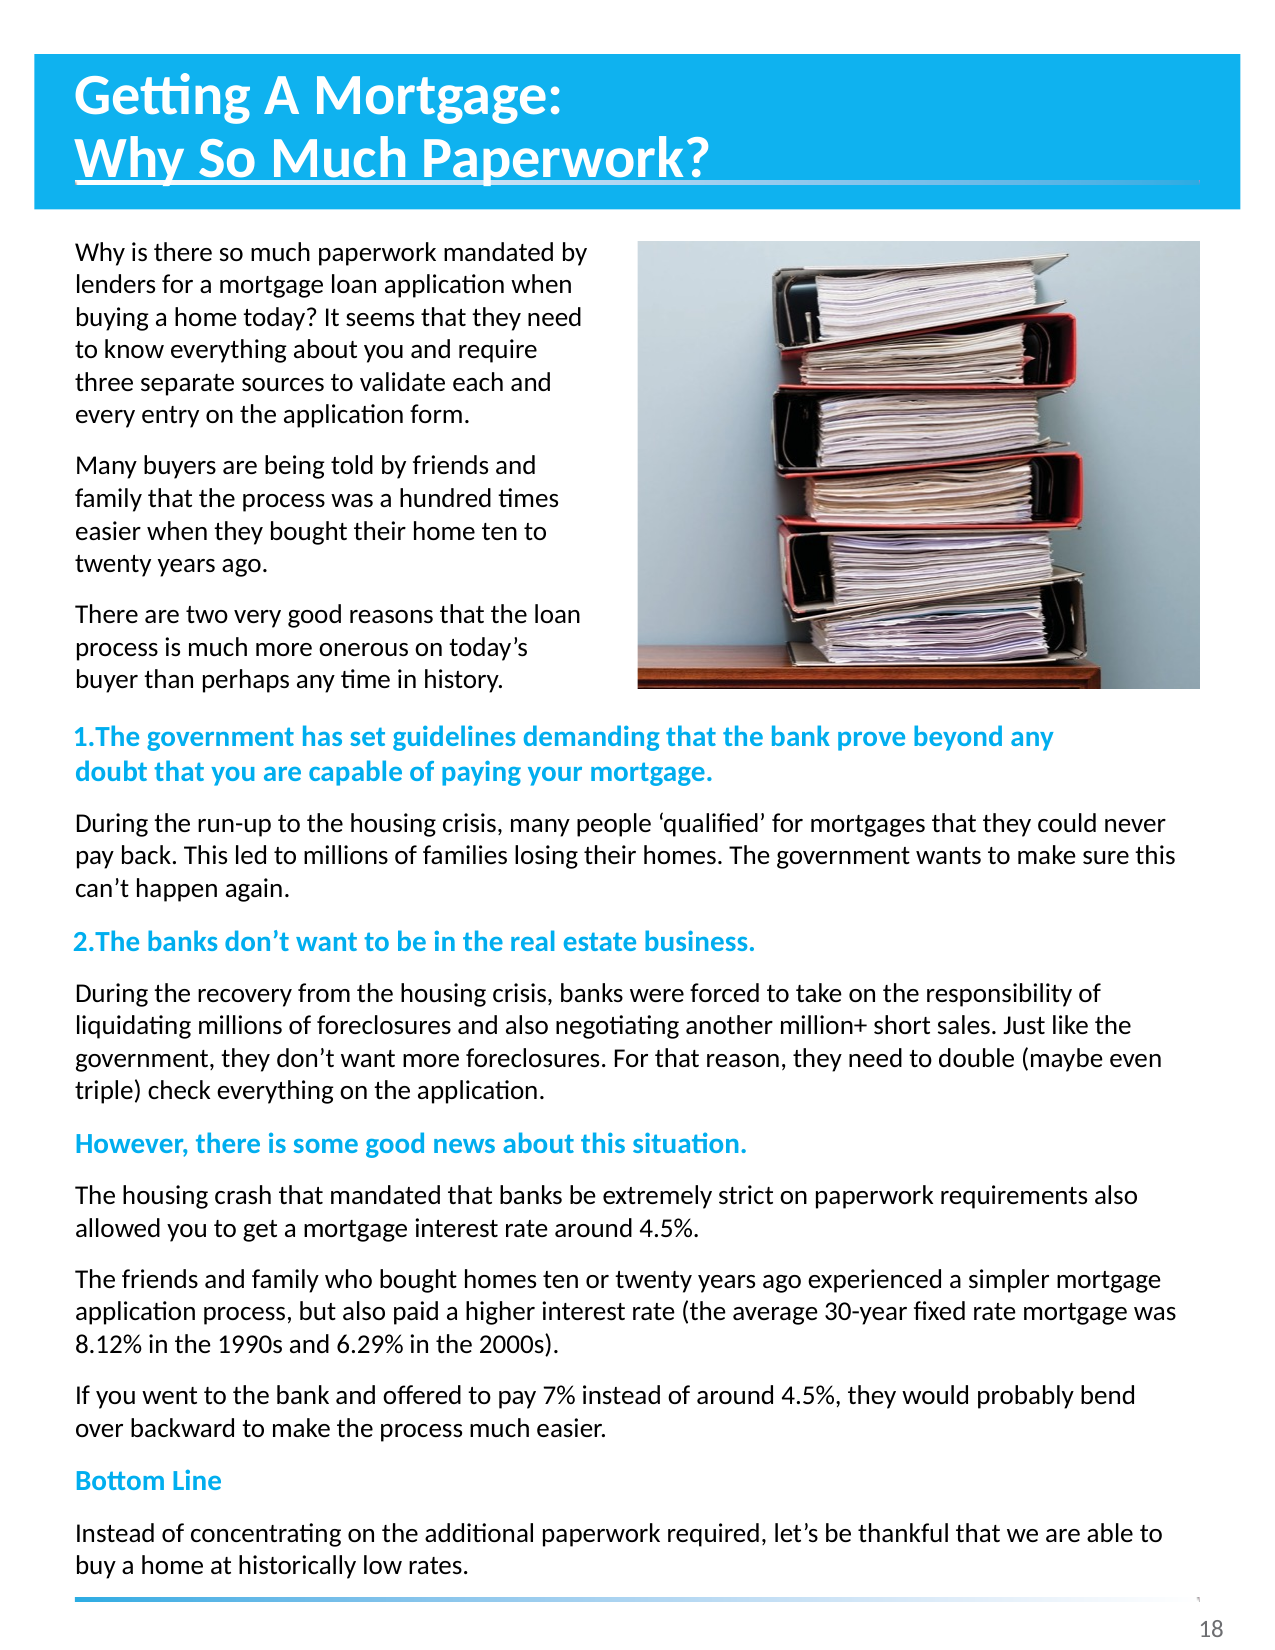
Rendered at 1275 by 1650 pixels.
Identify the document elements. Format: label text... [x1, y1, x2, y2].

text_box [74, 1597, 1200, 1603]
title Getting A Mortgage: Why So Much Paperwork? [34, 62, 1241, 341]
text_box 18 [1194, 1606, 1225, 1643]
text_box [34, 54, 1241, 62]
text_box Why is there so much paperwork mandated by lenders for a mortgage loan application when buying a home today? It seems that they need to know everything about you and require three separate sources to validate each and every entry on the application form. Many buyers are being told by friends and family that the process was a hundred times easier when they bought their home ten to twenty years ago. There are two very good reasons that the loan process is much more onerous on today’s buyer than perhaps any time in history. The government has set guidelines demanding that the bank prove beyond any doubt that you are capable of paying your mortgage. During the run-up to the housing crisis, many people ‘qualified’ for mortgages that they could never pay back. This led to millions of families losing their homes. The government wants to make sure this can’t happen again. The banks don’t want to be in the real estate business. During the recovery from the housing crisis, banks were forced to take on the responsibility of liquidating millions of foreclosures and also negotiating another million+ short sales. Just like the government, they don’t want more foreclosures. For that reason, they need to double (maybe even triple) check everything on the application. However, there is some good news about this situation. The housing crash that mandated that banks be extremely strict on paperwork requirements also allowed you to get a mortgage interest rate around 4.5%. The friends and family who bought homes ten or twenty years ago experienced a simpler mortgage application process, but also paid a higher interest rate (the average 30-year fixed rate mortgage was 8.12% in the 1990s and 6.29% in the 2000s). If you went to the bank and offered to pay 7% instead of around 4.5%, they would probably bend over backward to make the process much easier. Bottom Line Instead of concentrating on the additional paperwork required, let’s be thankful that we are able to buy a home at historically low rates. [72, 341, 1200, 1580]
